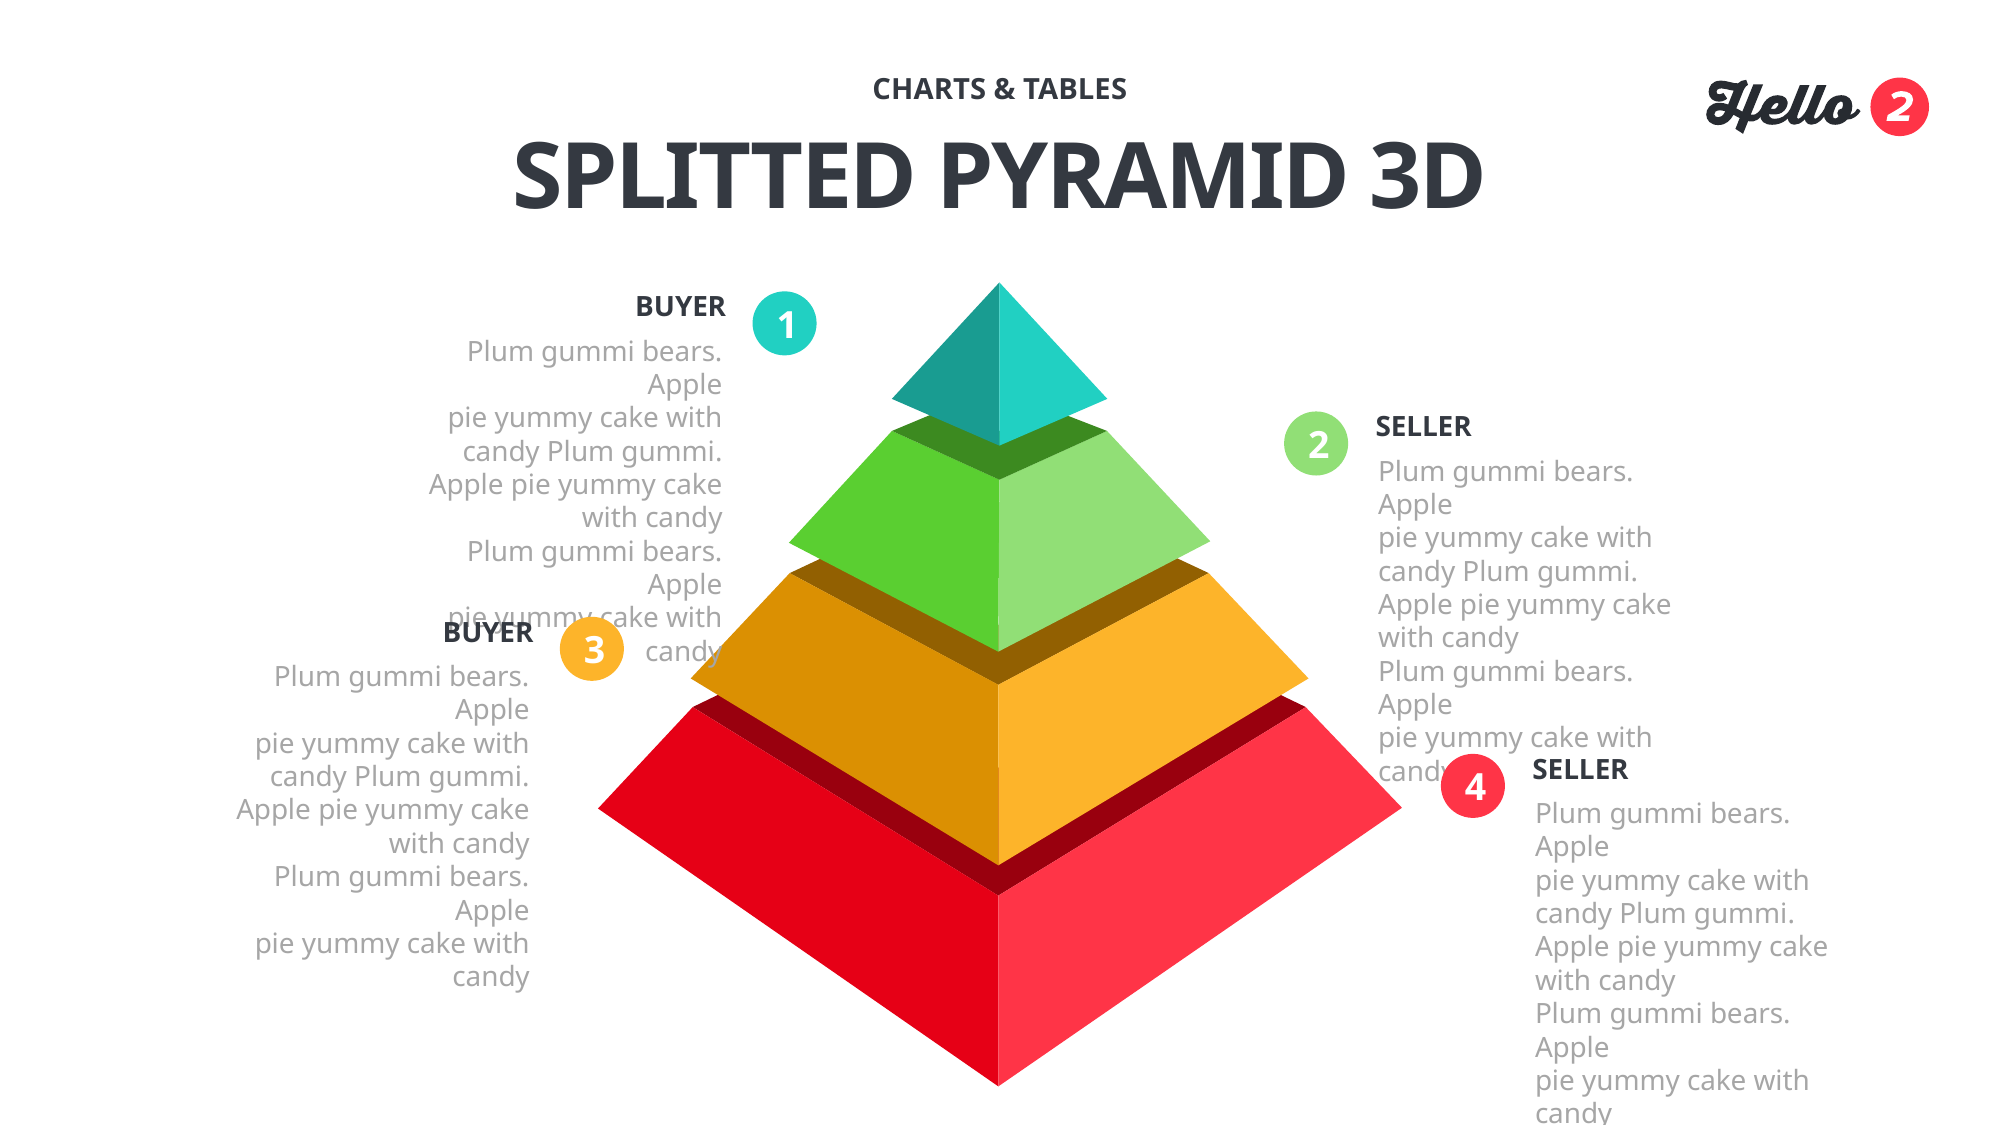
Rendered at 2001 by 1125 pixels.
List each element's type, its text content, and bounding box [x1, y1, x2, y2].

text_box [1440, 744, 1874, 1006]
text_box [383, 281, 817, 543]
title SPLITTED PYRAMID 3D [203, 123, 1797, 265]
list CHARTS & TABLES [203, 66, 1797, 123]
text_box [1284, 401, 1718, 663]
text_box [190, 606, 624, 869]
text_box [597, 282, 1402, 1087]
